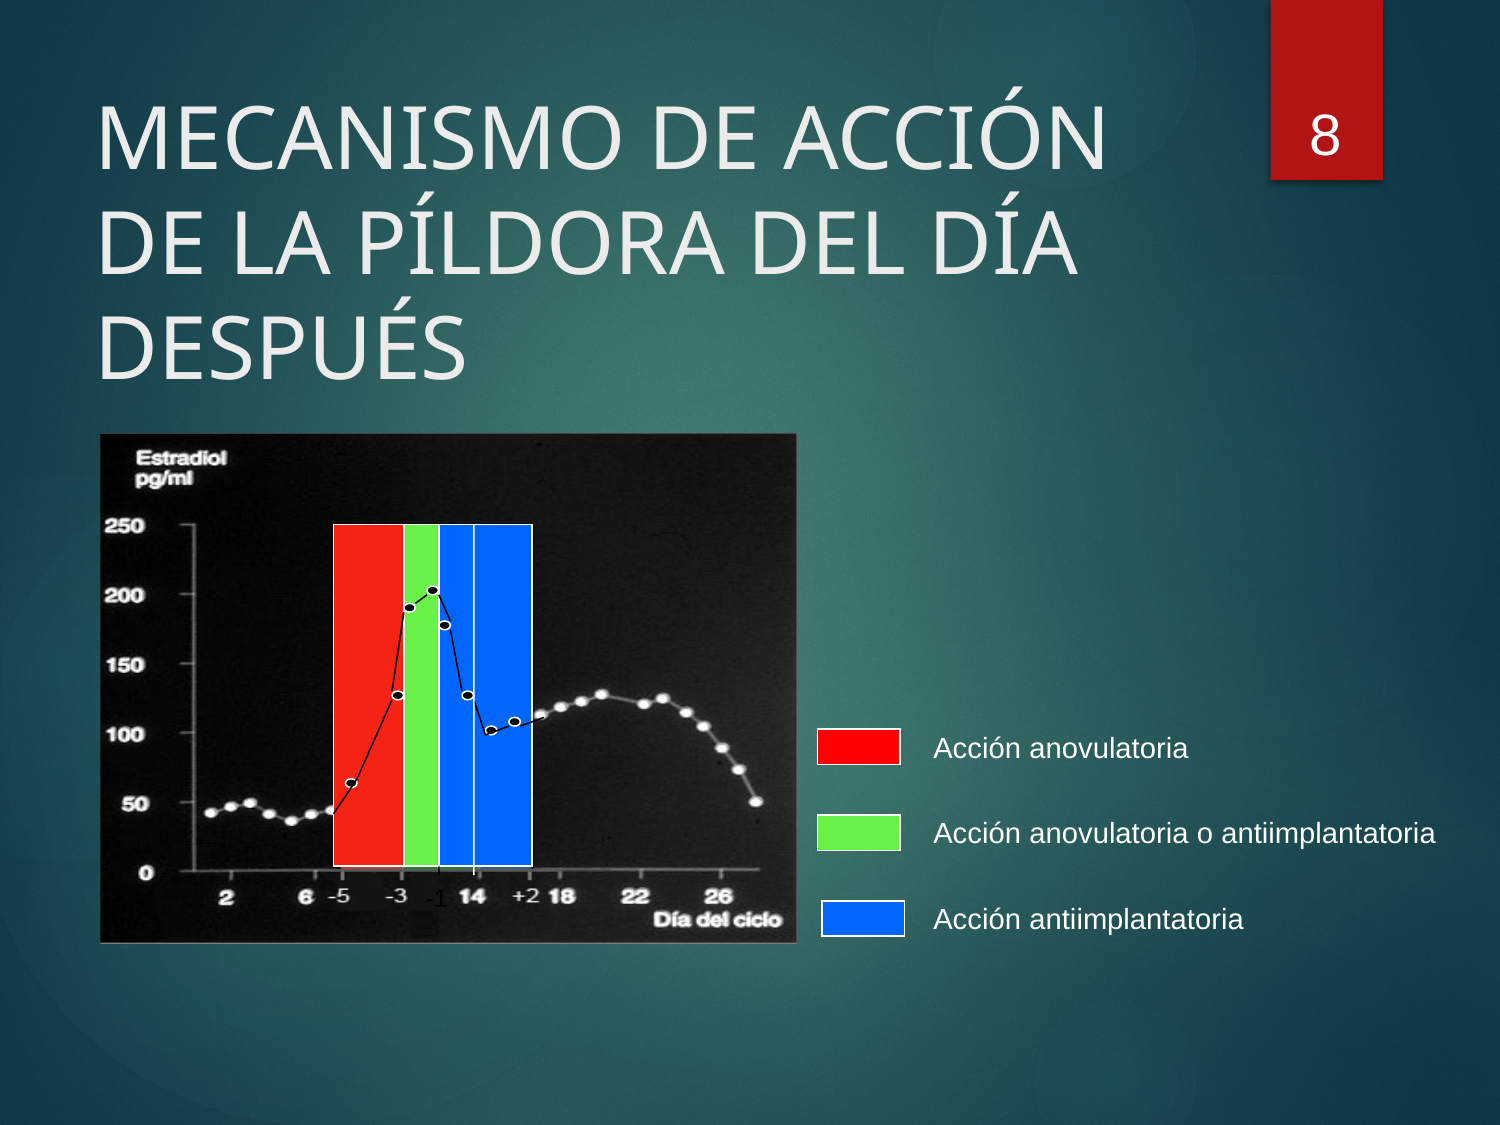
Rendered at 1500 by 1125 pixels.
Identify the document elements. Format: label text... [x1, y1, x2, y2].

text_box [100, 433, 798, 945]
slide_number 8 [1273, 48, 1378, 175]
title MECANISMO DE ACCIÓN DE LA PÍLDORA DEL DÍA DESPUÉS [79, 74, 1237, 304]
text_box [817, 721, 1459, 945]
